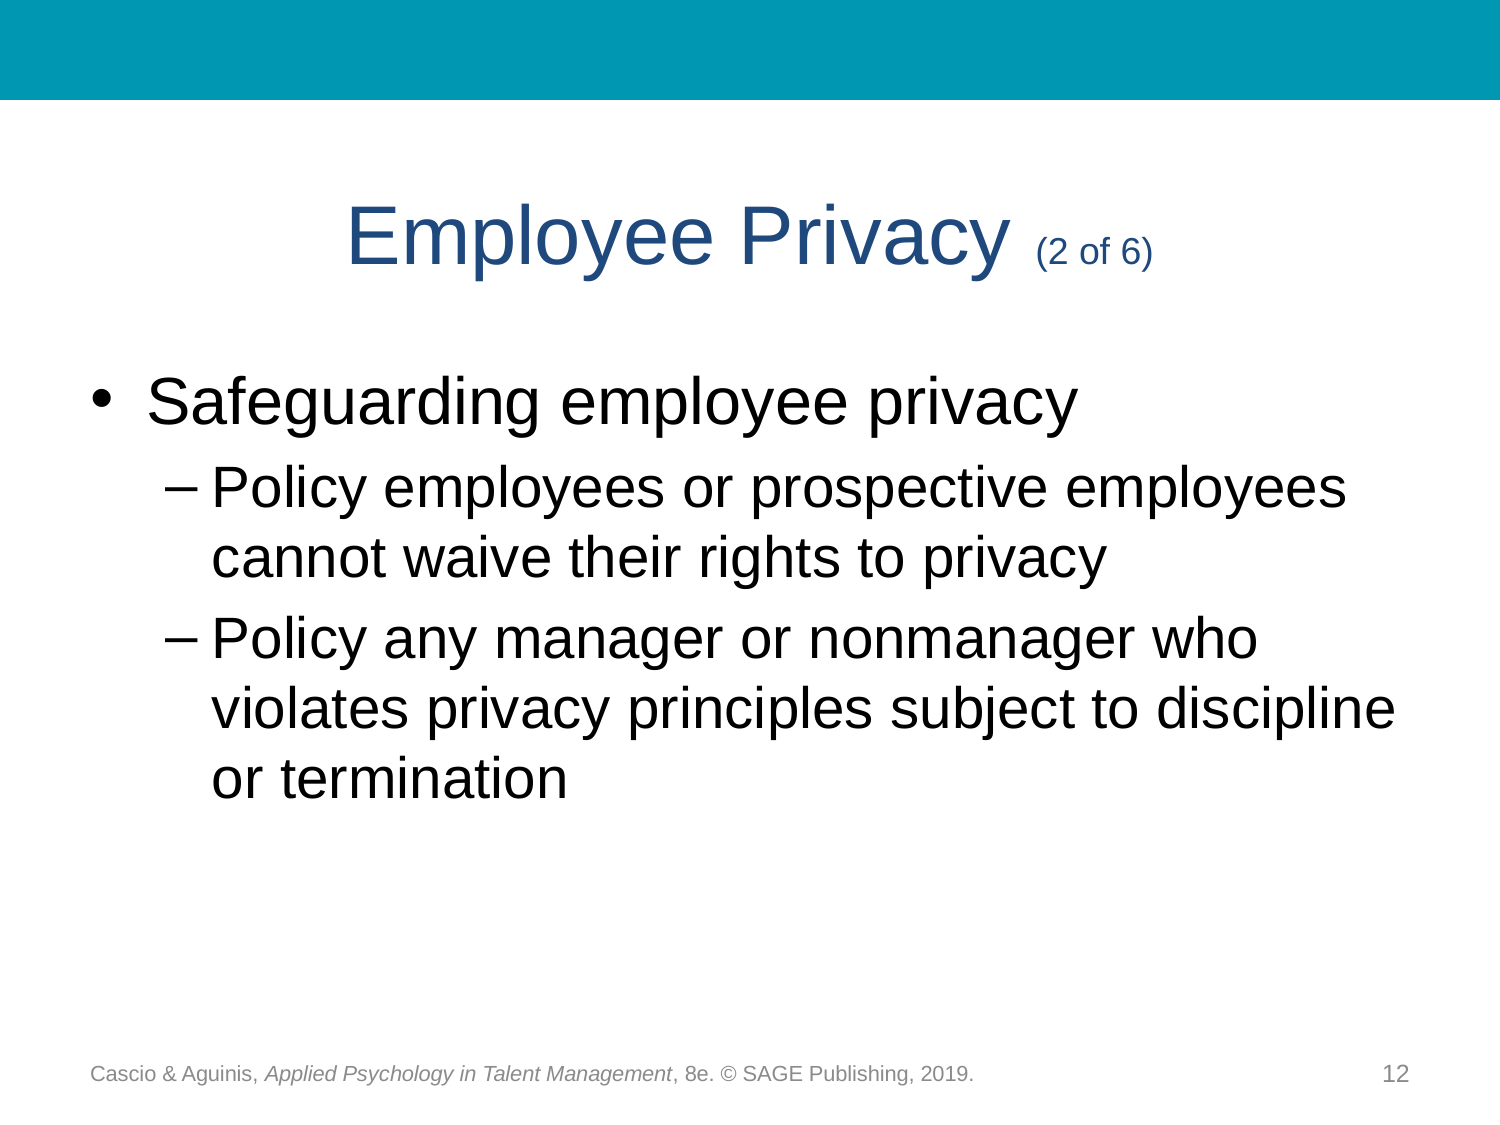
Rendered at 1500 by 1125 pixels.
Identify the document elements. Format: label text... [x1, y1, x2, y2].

slide_number 12 [1350, 1042, 1425, 1103]
title Employee Privacy (2 of 6) [75, 137, 1425, 325]
list Safeguarding employee privacy Policy employees or prospective employees cannot waive their rights to privacy Policy any manager or nonmanager who violates privacy principles subject to discipline or termination [75, 350, 1425, 1005]
footer Cascio & Aguinis, Applied Psychology in Talent Management, 8e. © SAGE Publishing, 2019. [75, 1042, 1313, 1103]
